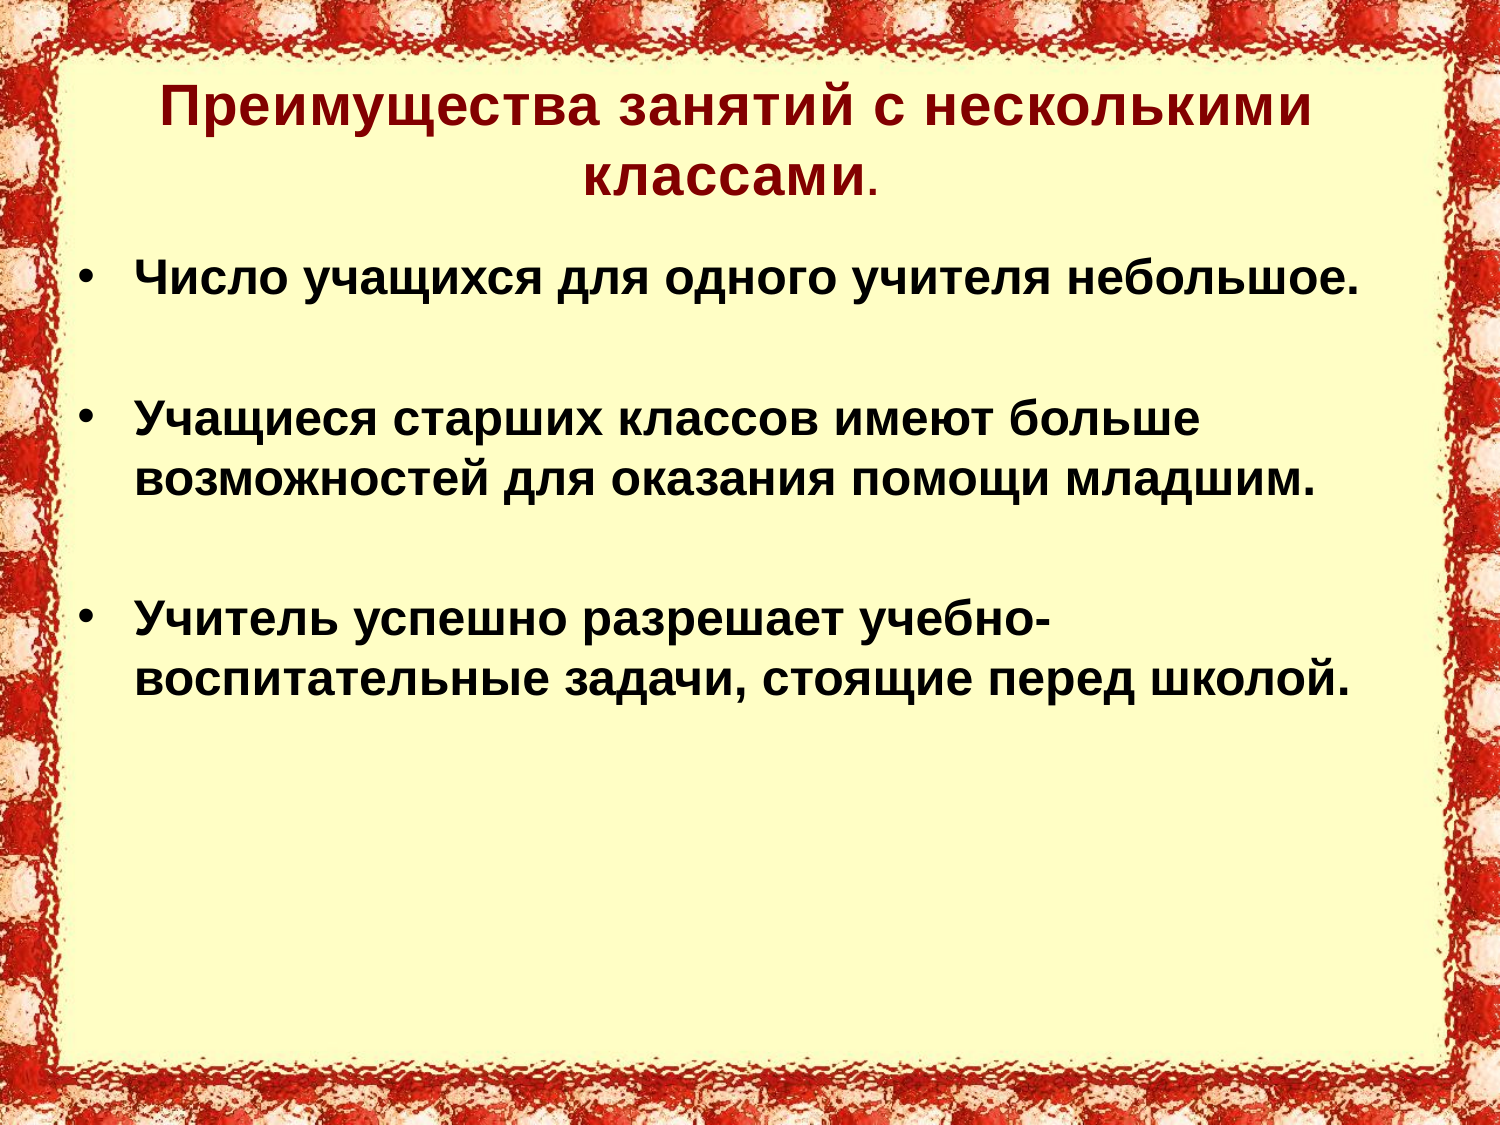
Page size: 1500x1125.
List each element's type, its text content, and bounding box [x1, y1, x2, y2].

title Преимущества занятий с несколькими классами. [62, 87, 1413, 237]
picture [0, 0, 1500, 1125]
list Число учащихся для одного учителя небольшое. Учащиеся старших классов имеют больше возможностей для оказания помощи младшим. Учитель успешно разрешает учебно-воспитательные задачи, стоящие перед школой. [62, 237, 1413, 1001]
